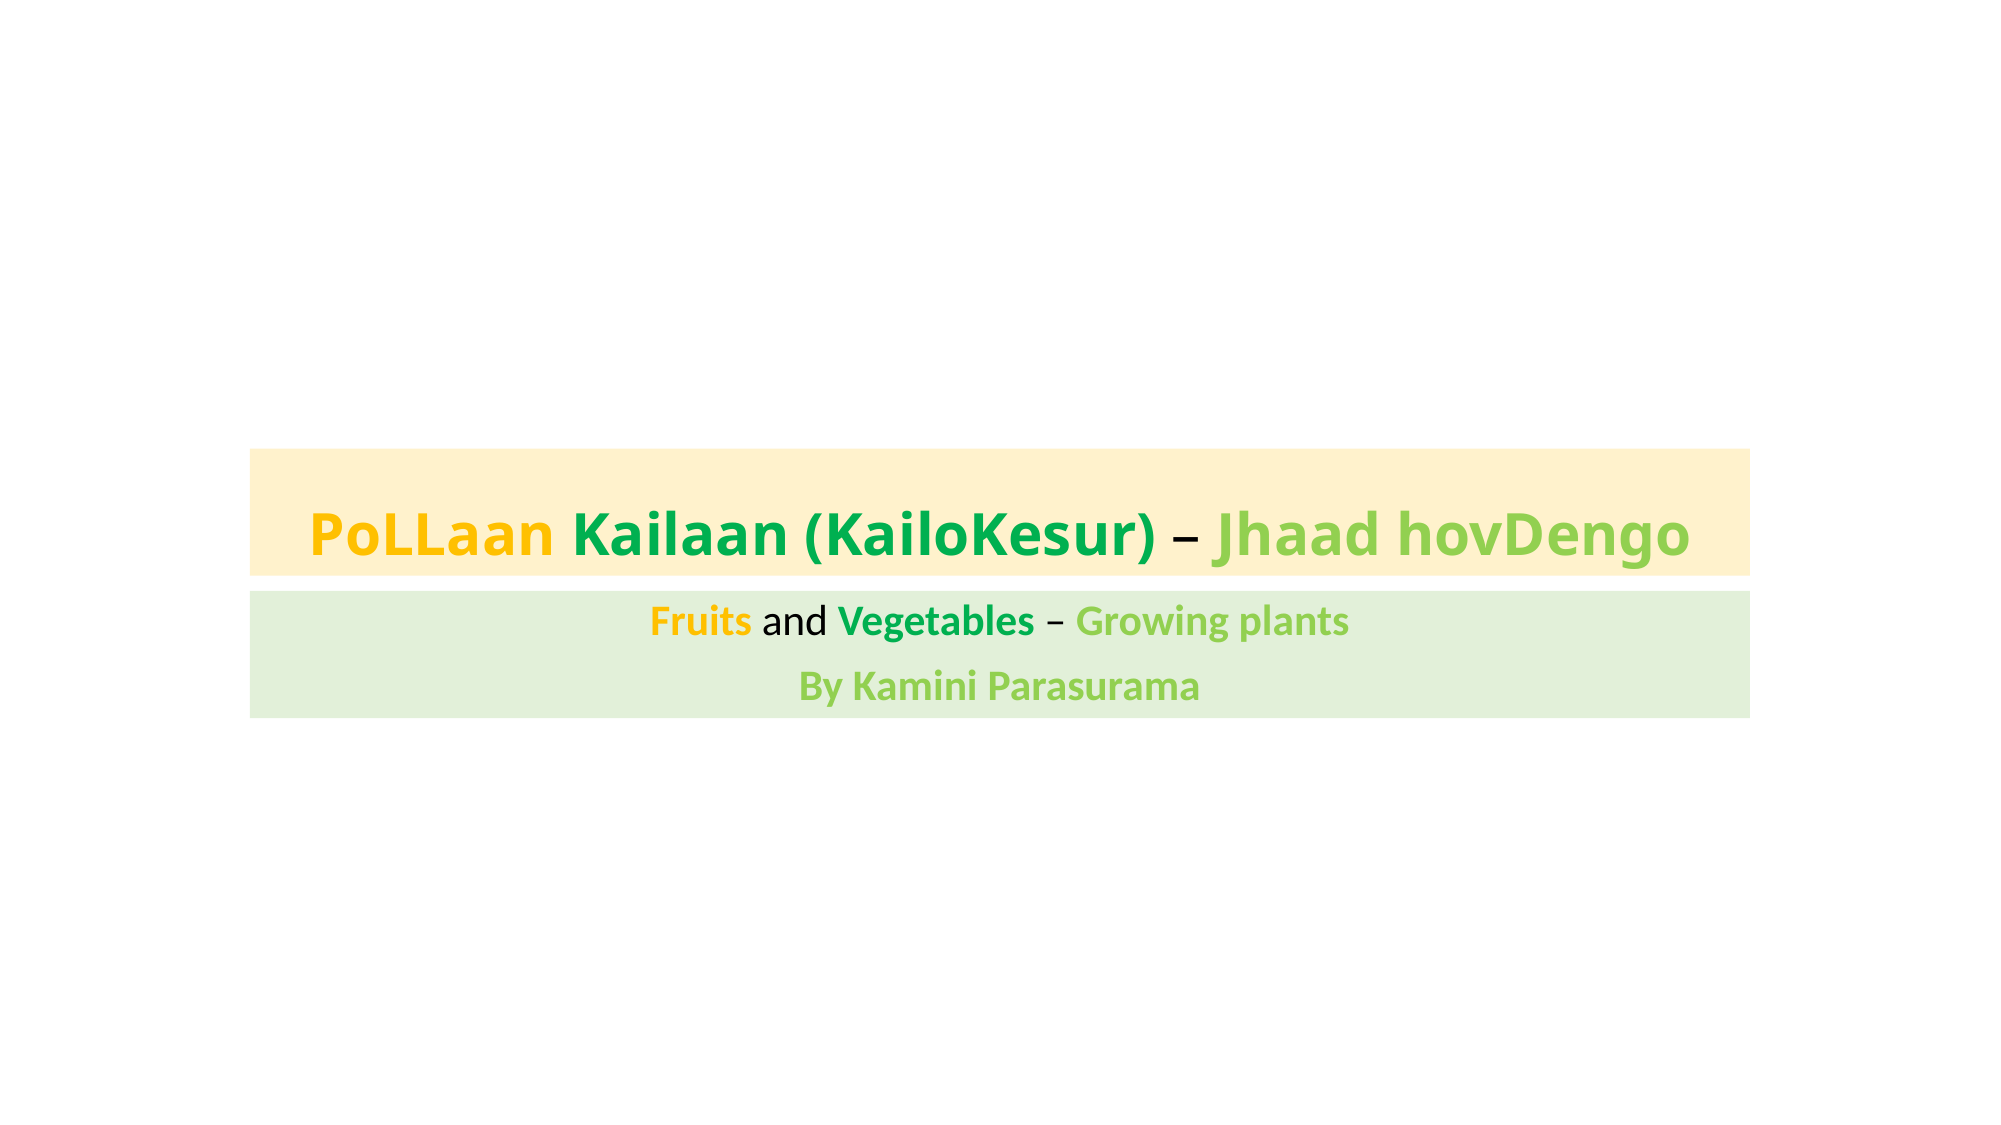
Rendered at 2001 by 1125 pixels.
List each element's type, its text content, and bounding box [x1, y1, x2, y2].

title PoLLaan Kailaan (KailoKesur) – Jhaad hovDengo [249, 448, 1750, 576]
subtitle Fruits and Vegetables – Growing plants By Kamini Parasurama [249, 590, 1750, 719]
